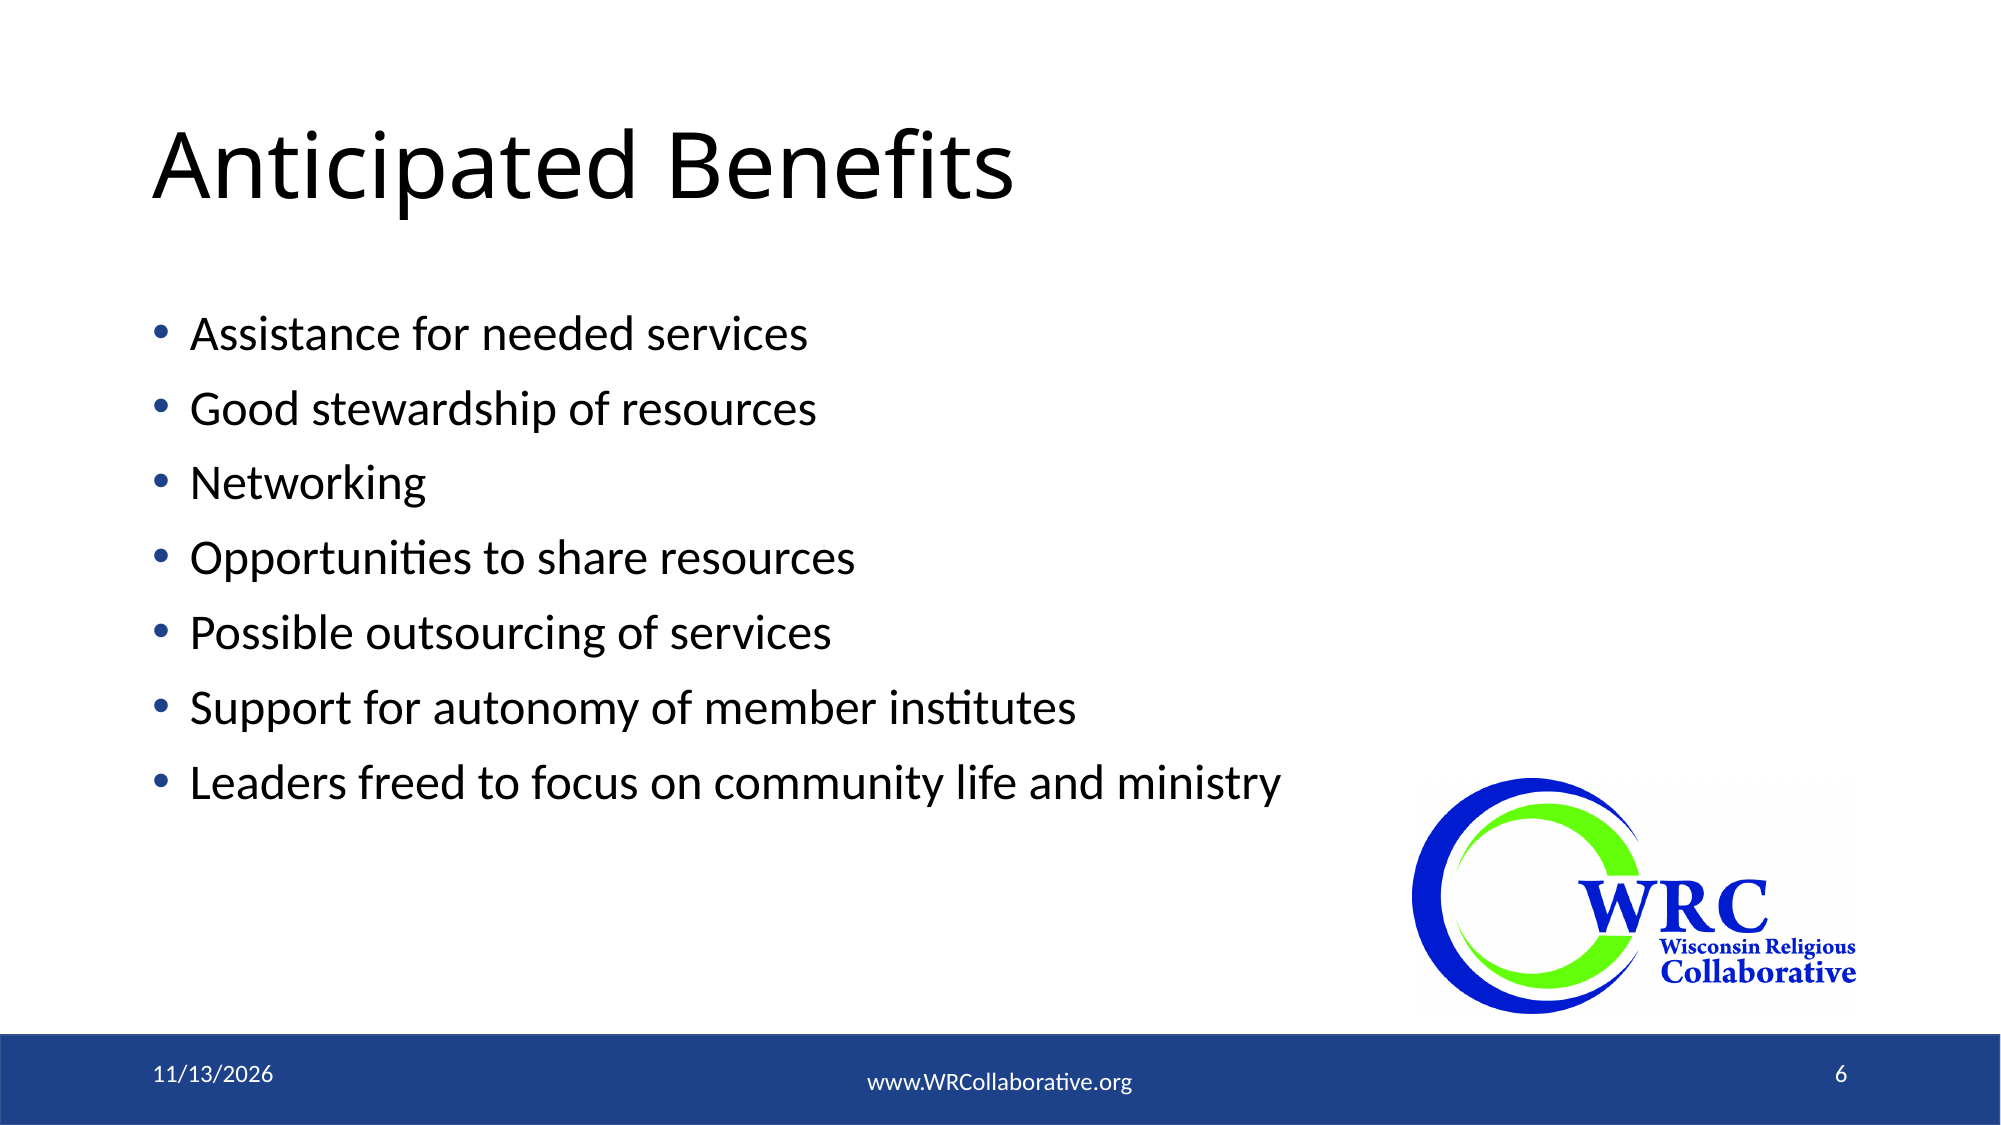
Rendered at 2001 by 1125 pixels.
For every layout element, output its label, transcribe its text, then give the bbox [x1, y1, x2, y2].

list Assistance for needed services Good stewardship of resources Networking Opportunities to share resources Possible outsourcing of services Support for autonomy of member institutes Leaders freed to focus on community life and ministry [137, 299, 1863, 1014]
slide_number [137, 1042, 588, 1103]
title Anticipated Benefits [137, 59, 1863, 278]
slide_number 6 [1412, 1042, 1863, 1103]
